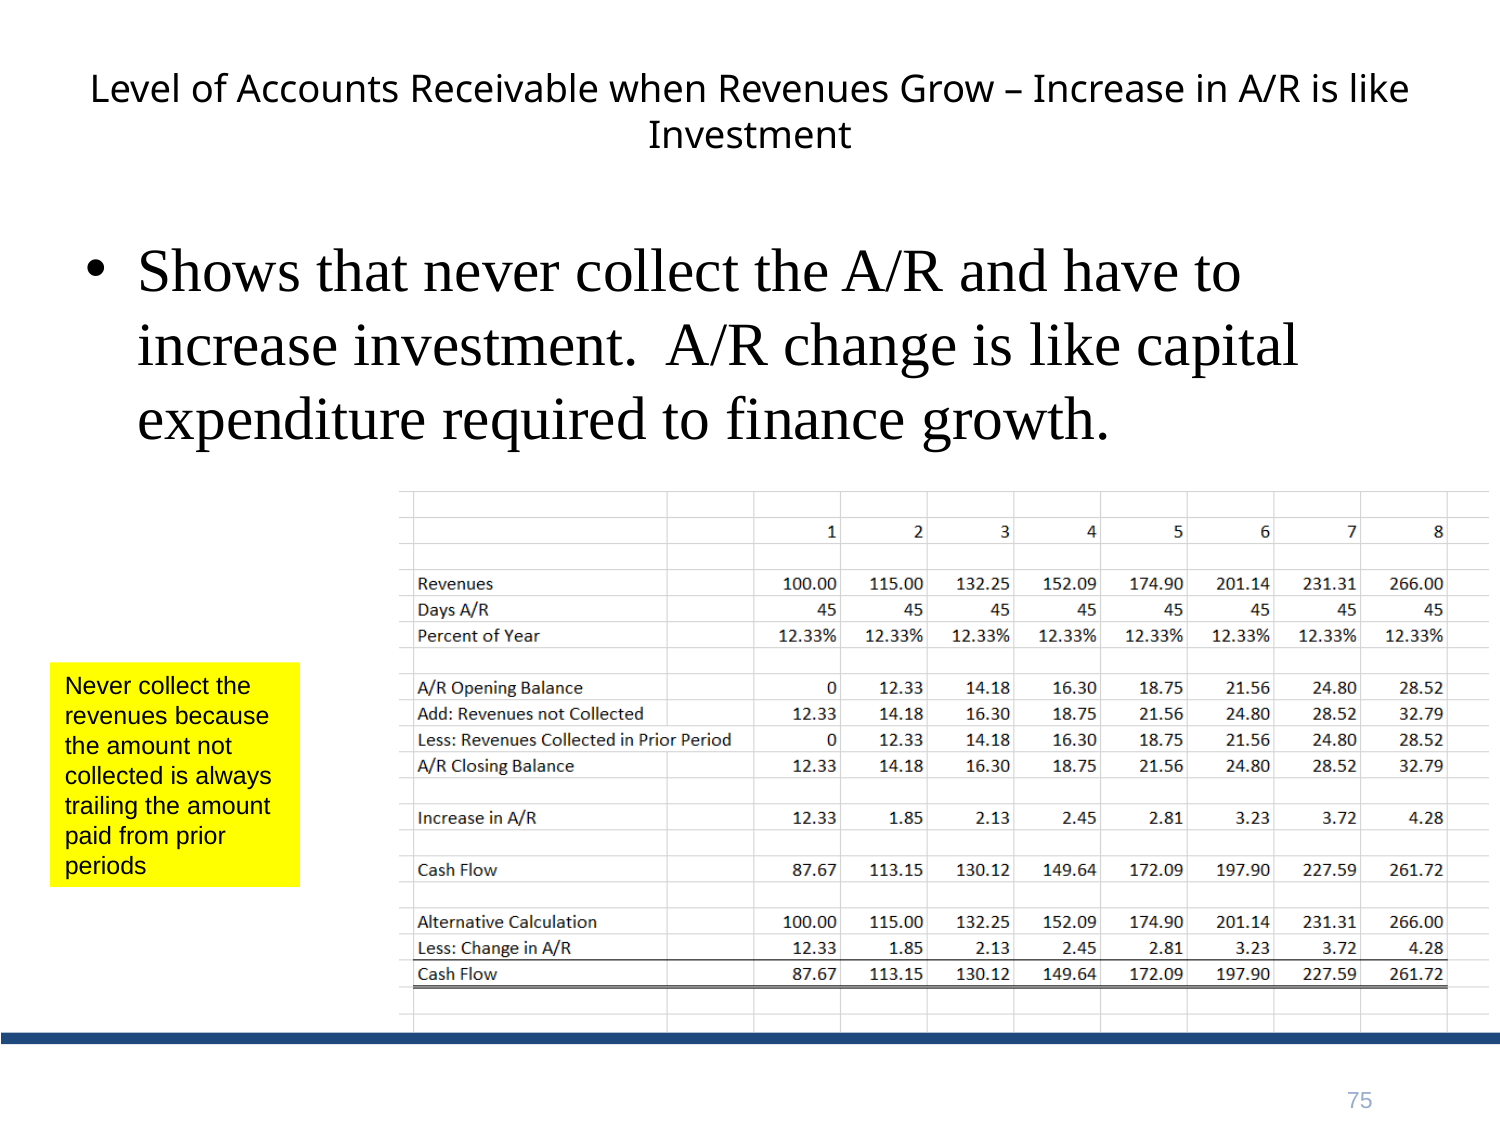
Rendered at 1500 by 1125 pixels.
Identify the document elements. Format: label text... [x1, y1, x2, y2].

text_box Never collect the revenues because the amount not collected is always trailing the amount paid from prior periods [50, 662, 300, 887]
slide_number 75 [1290, 1081, 1430, 1117]
title Level of Accounts Receivable when Revenues Grow – Increase in A/R is like Investment [70, 56, 1430, 164]
picture [399, 491, 1489, 1032]
list Shows that never collect the A/R and have to increase investment. A/R change is like capital expenditure required to finance growth. [70, 222, 1430, 1032]
